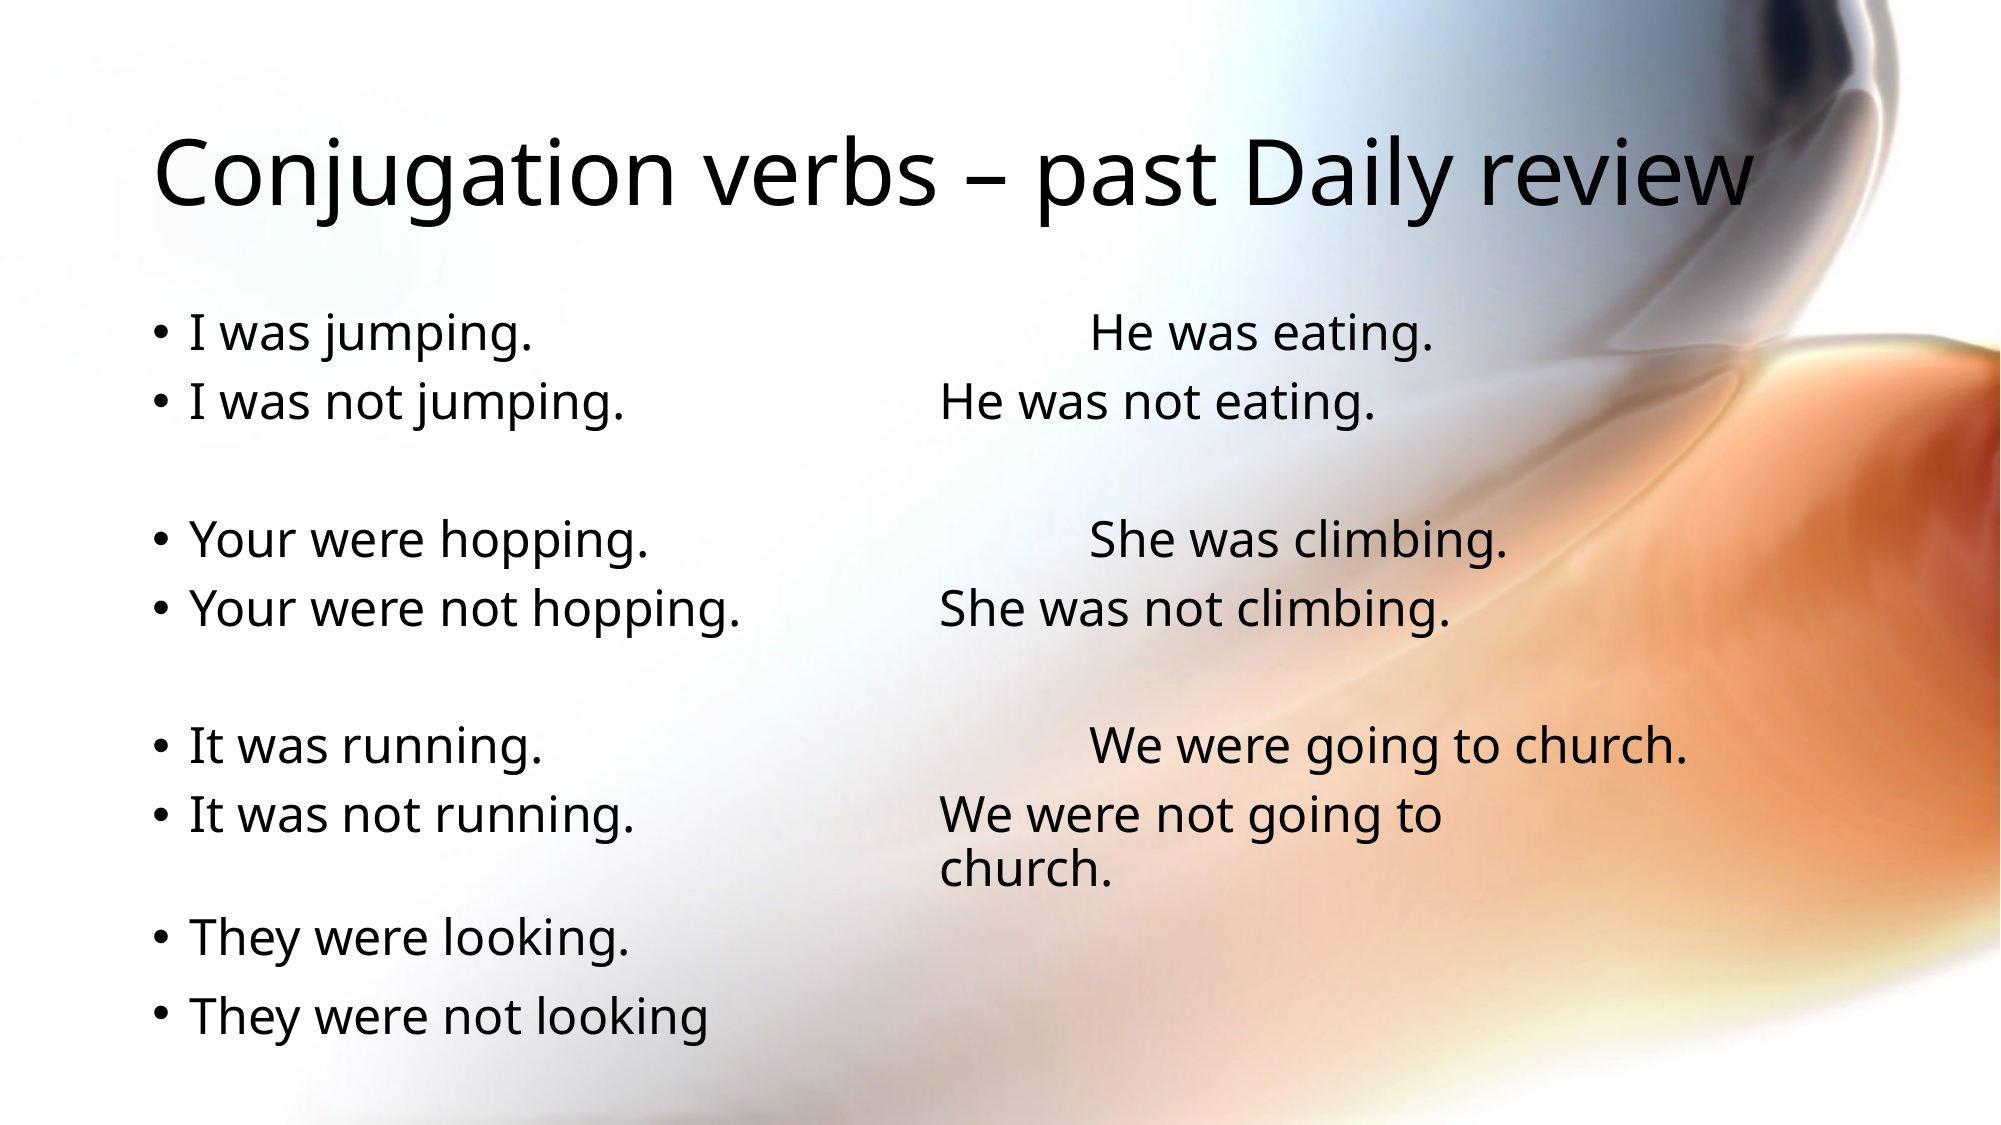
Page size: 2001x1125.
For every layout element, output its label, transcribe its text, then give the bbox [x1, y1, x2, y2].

list I was jumping. He was eating. I was not jumping. He was not eating. Your were hopping. She was climbing. Your were not hopping. She was not climbing. It was running. We were going to church. It was not running. We were not going to church. They were looking. They were not looking [137, 299, 1863, 1095]
title Conjugation verbs – past Daily review [137, 59, 1863, 278]
picture [0, 0, 2001, 1125]
